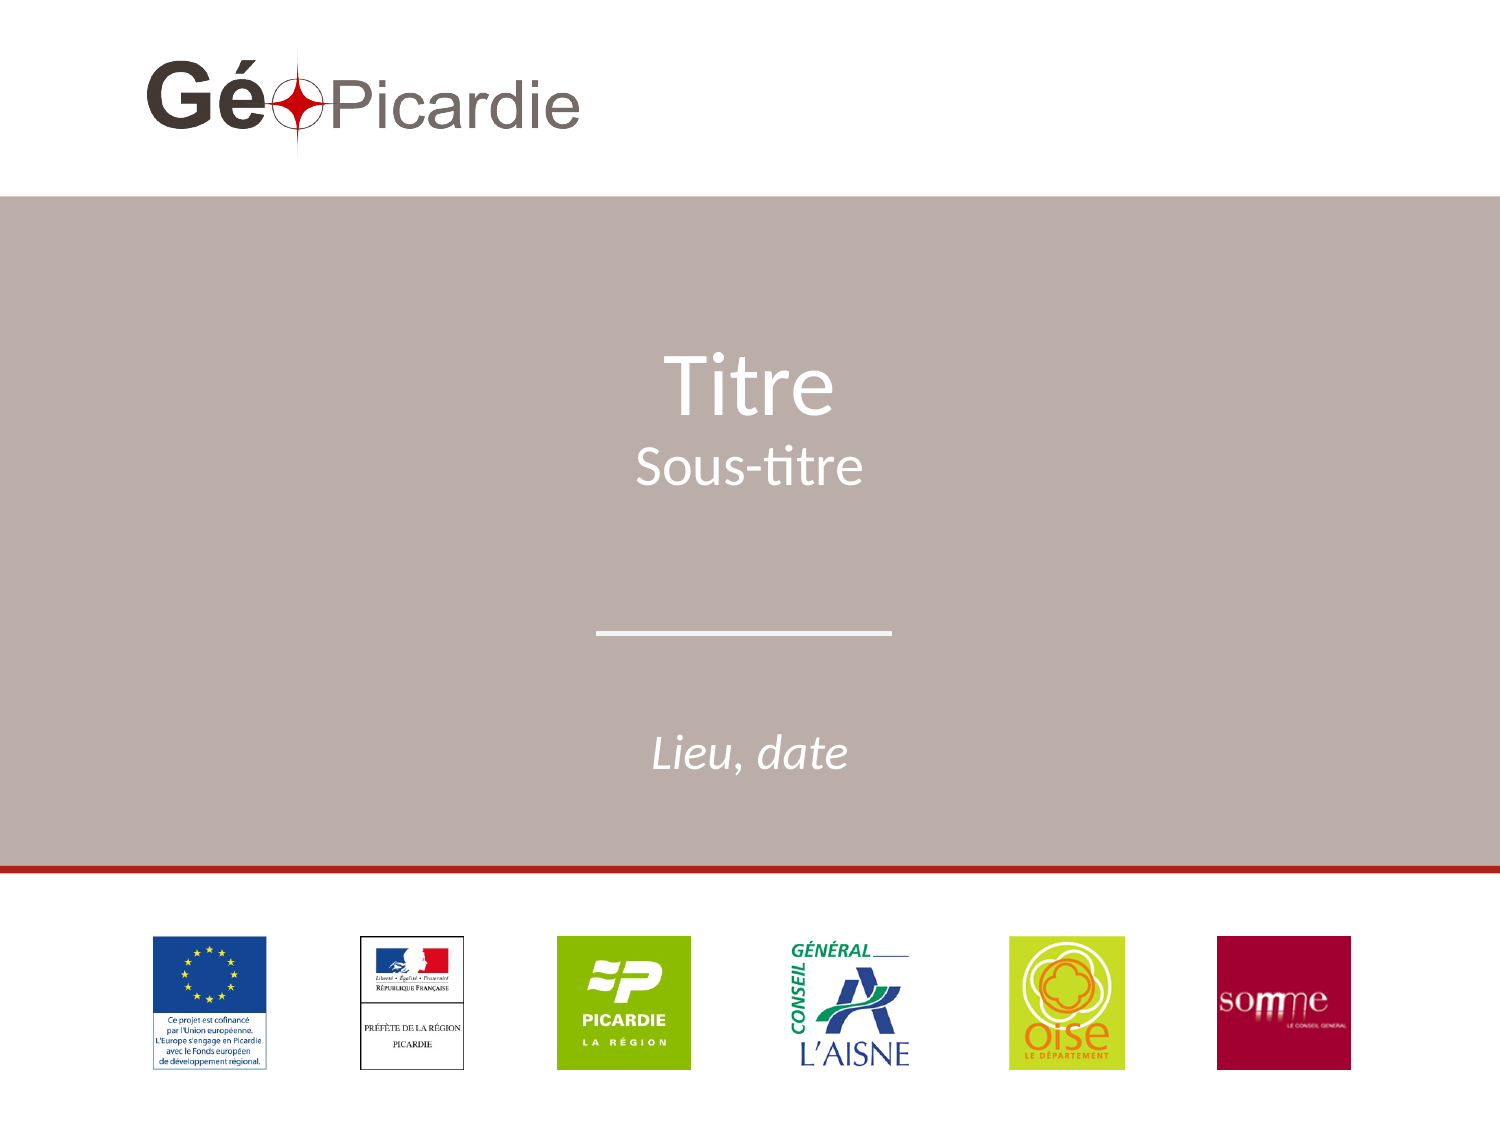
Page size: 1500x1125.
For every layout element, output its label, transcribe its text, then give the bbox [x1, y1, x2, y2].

picture [1217, 936, 1351, 1070]
picture [360, 936, 464, 1070]
picture [147, 50, 579, 157]
picture [1009, 936, 1125, 1070]
subtitle Lieu, date [187, 675, 1313, 823]
picture [557, 936, 691, 1070]
picture [151, 935, 267, 1070]
title Titre Sous-titre [112, 243, 1388, 591]
picture [783, 936, 917, 1070]
